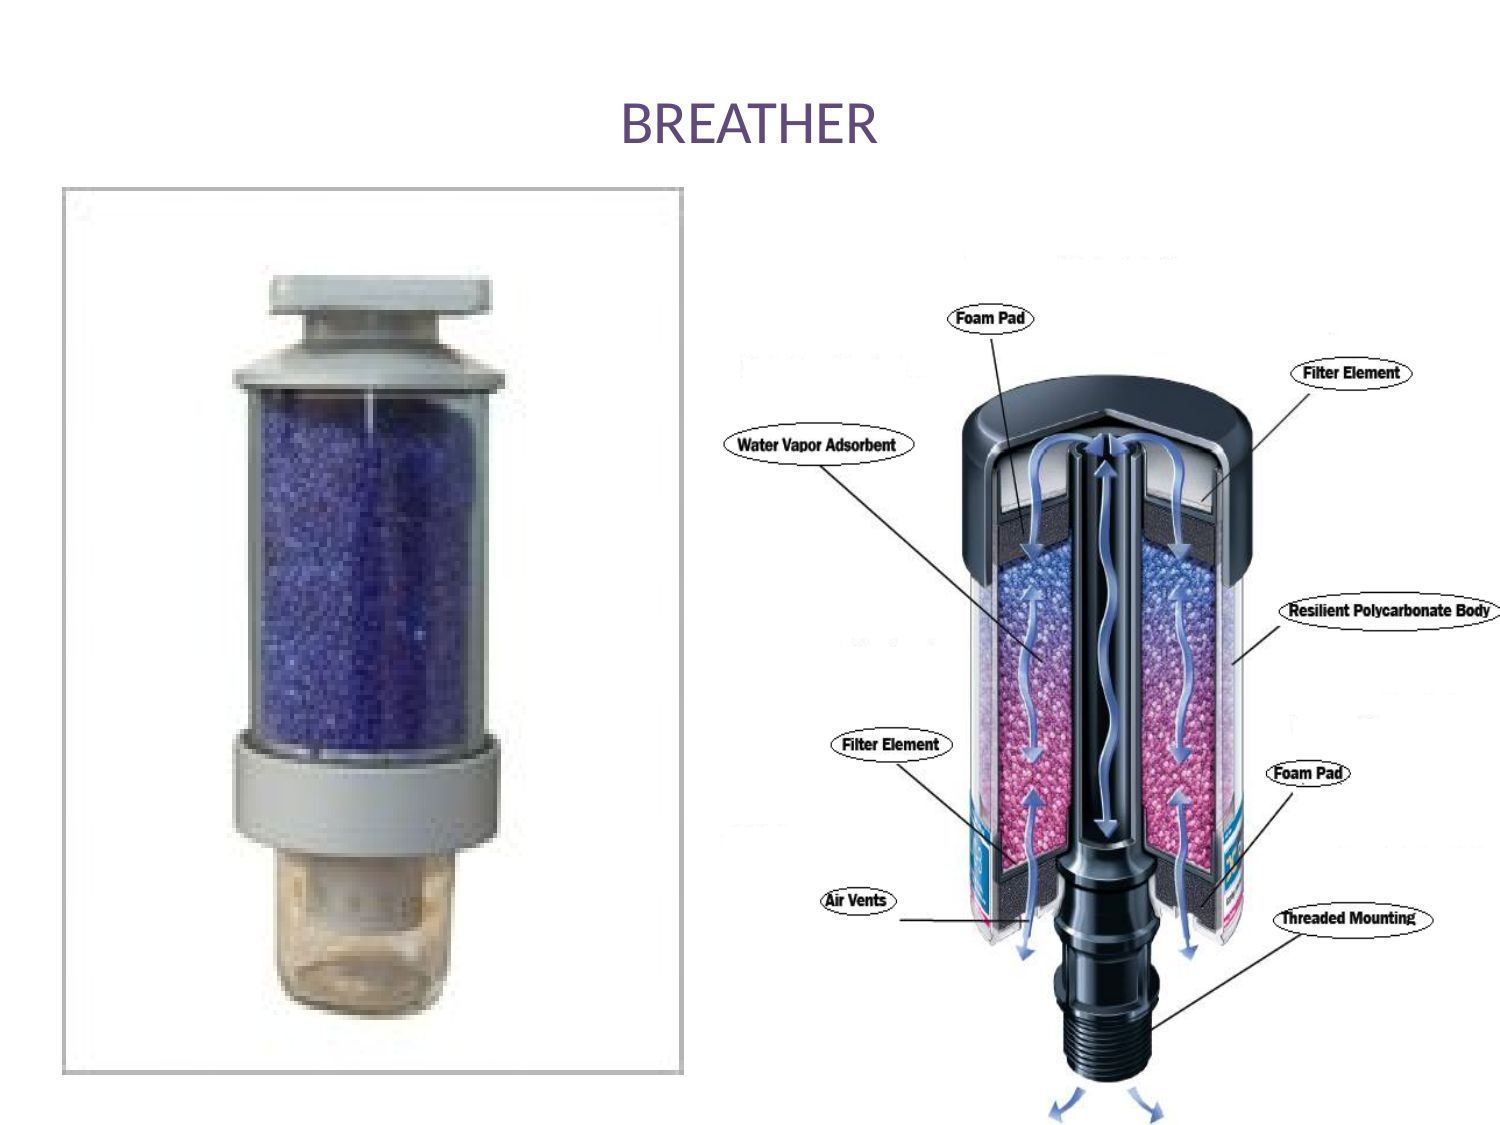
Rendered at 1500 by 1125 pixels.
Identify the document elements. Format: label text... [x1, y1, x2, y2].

picture [712, 212, 1500, 1125]
picture [62, 187, 684, 1076]
title BREATHER [112, 75, 1388, 238]
